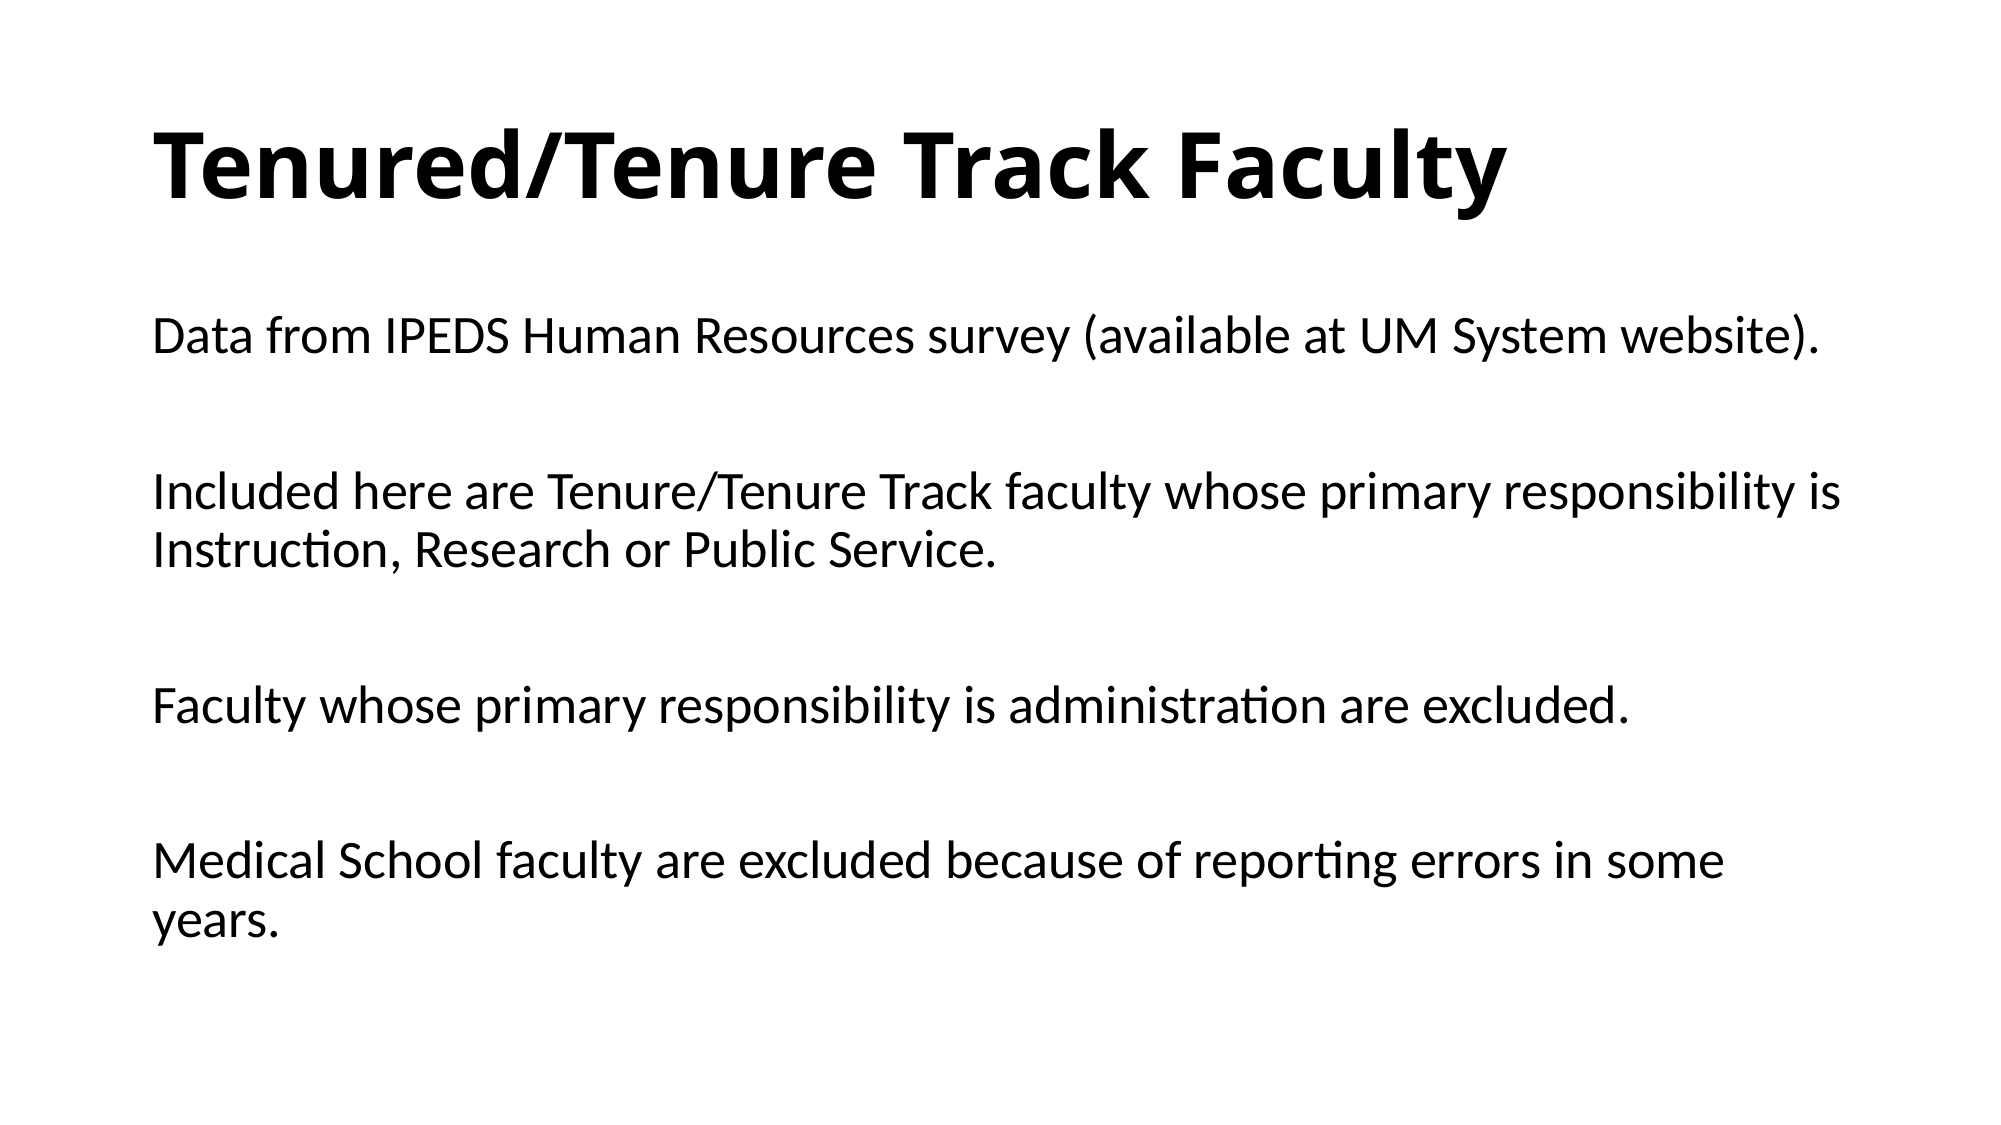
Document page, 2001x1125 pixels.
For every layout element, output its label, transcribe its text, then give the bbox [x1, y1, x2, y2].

title Tenured/Tenure Track Faculty [137, 59, 1863, 278]
list Data from IPEDS Human Resources survey (available at UM System website). Included here are Tenure/Tenure Track faculty whose primary responsibility is Instruction, Research or Public Service. Faculty whose primary responsibility is administration are excluded. Medical School faculty are excluded because of reporting errors in some years. [137, 299, 1863, 1014]
